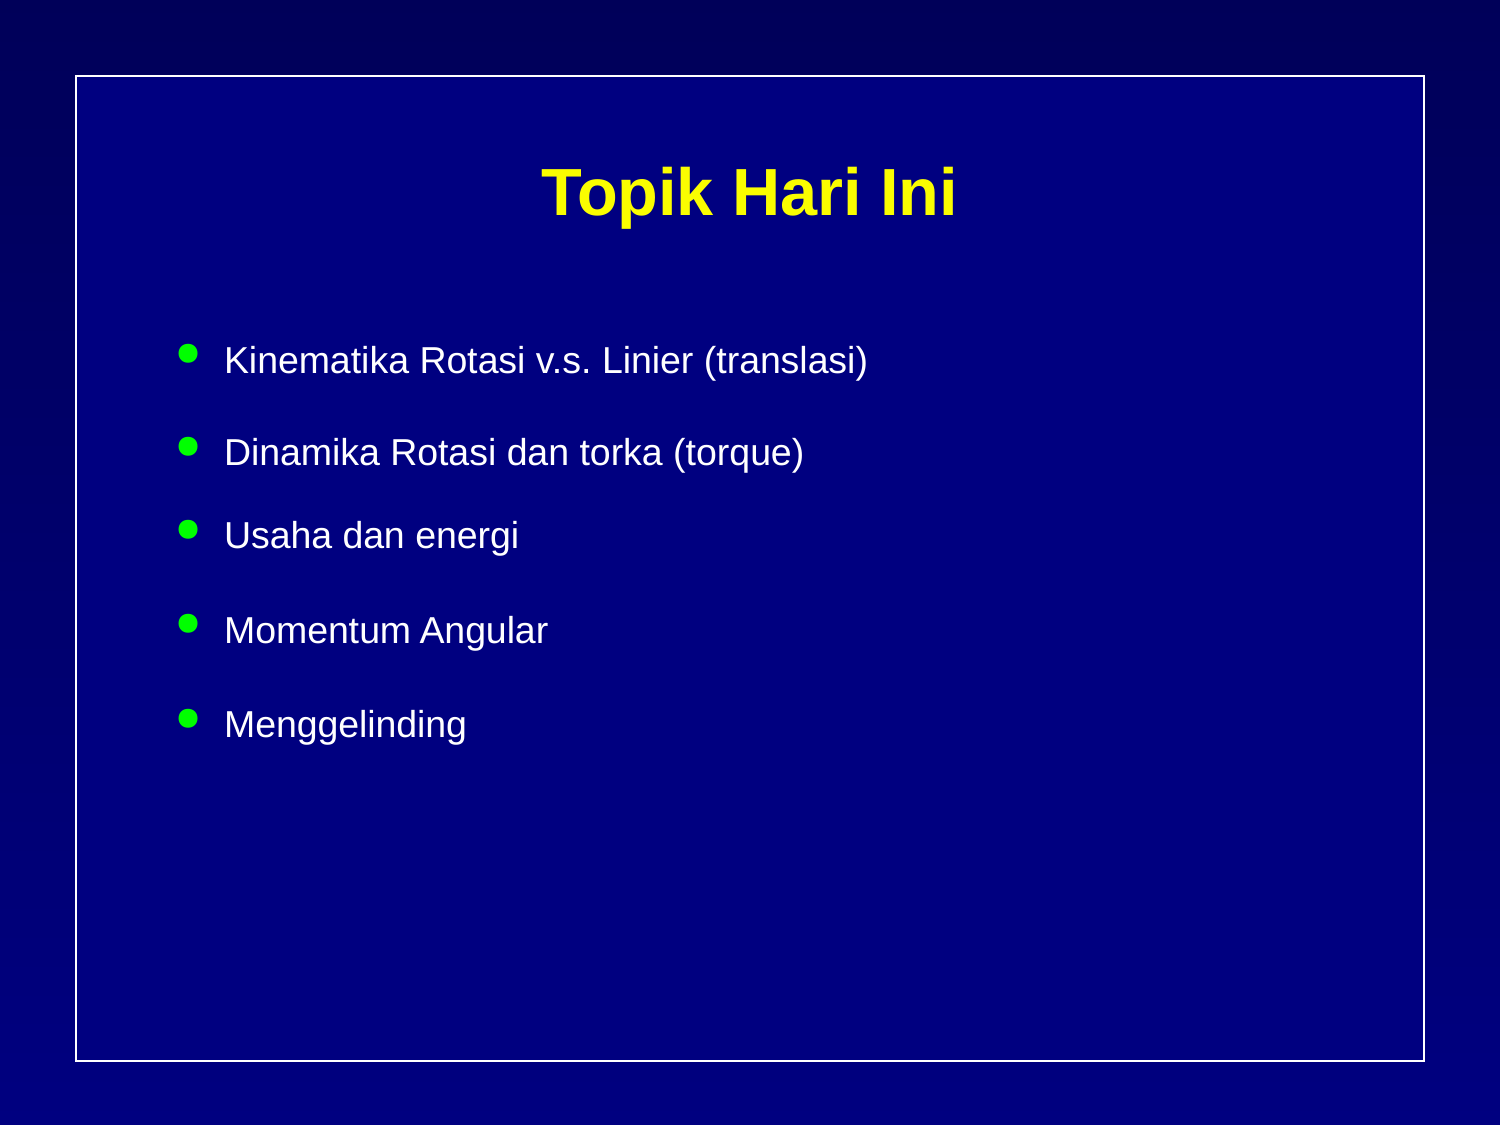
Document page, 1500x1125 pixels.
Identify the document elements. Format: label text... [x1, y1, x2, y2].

title Topik Hari Ini [161, 99, 1339, 288]
text_box [112, 1024, 425, 1100]
text_box [512, 1024, 988, 1100]
list Kinematika Rotasi v.s. Linier (translasi) Dinamika Rotasi dan torka (torque) Usaha dan energi Momentum Angular Menggelinding [161, 336, 1339, 401]
